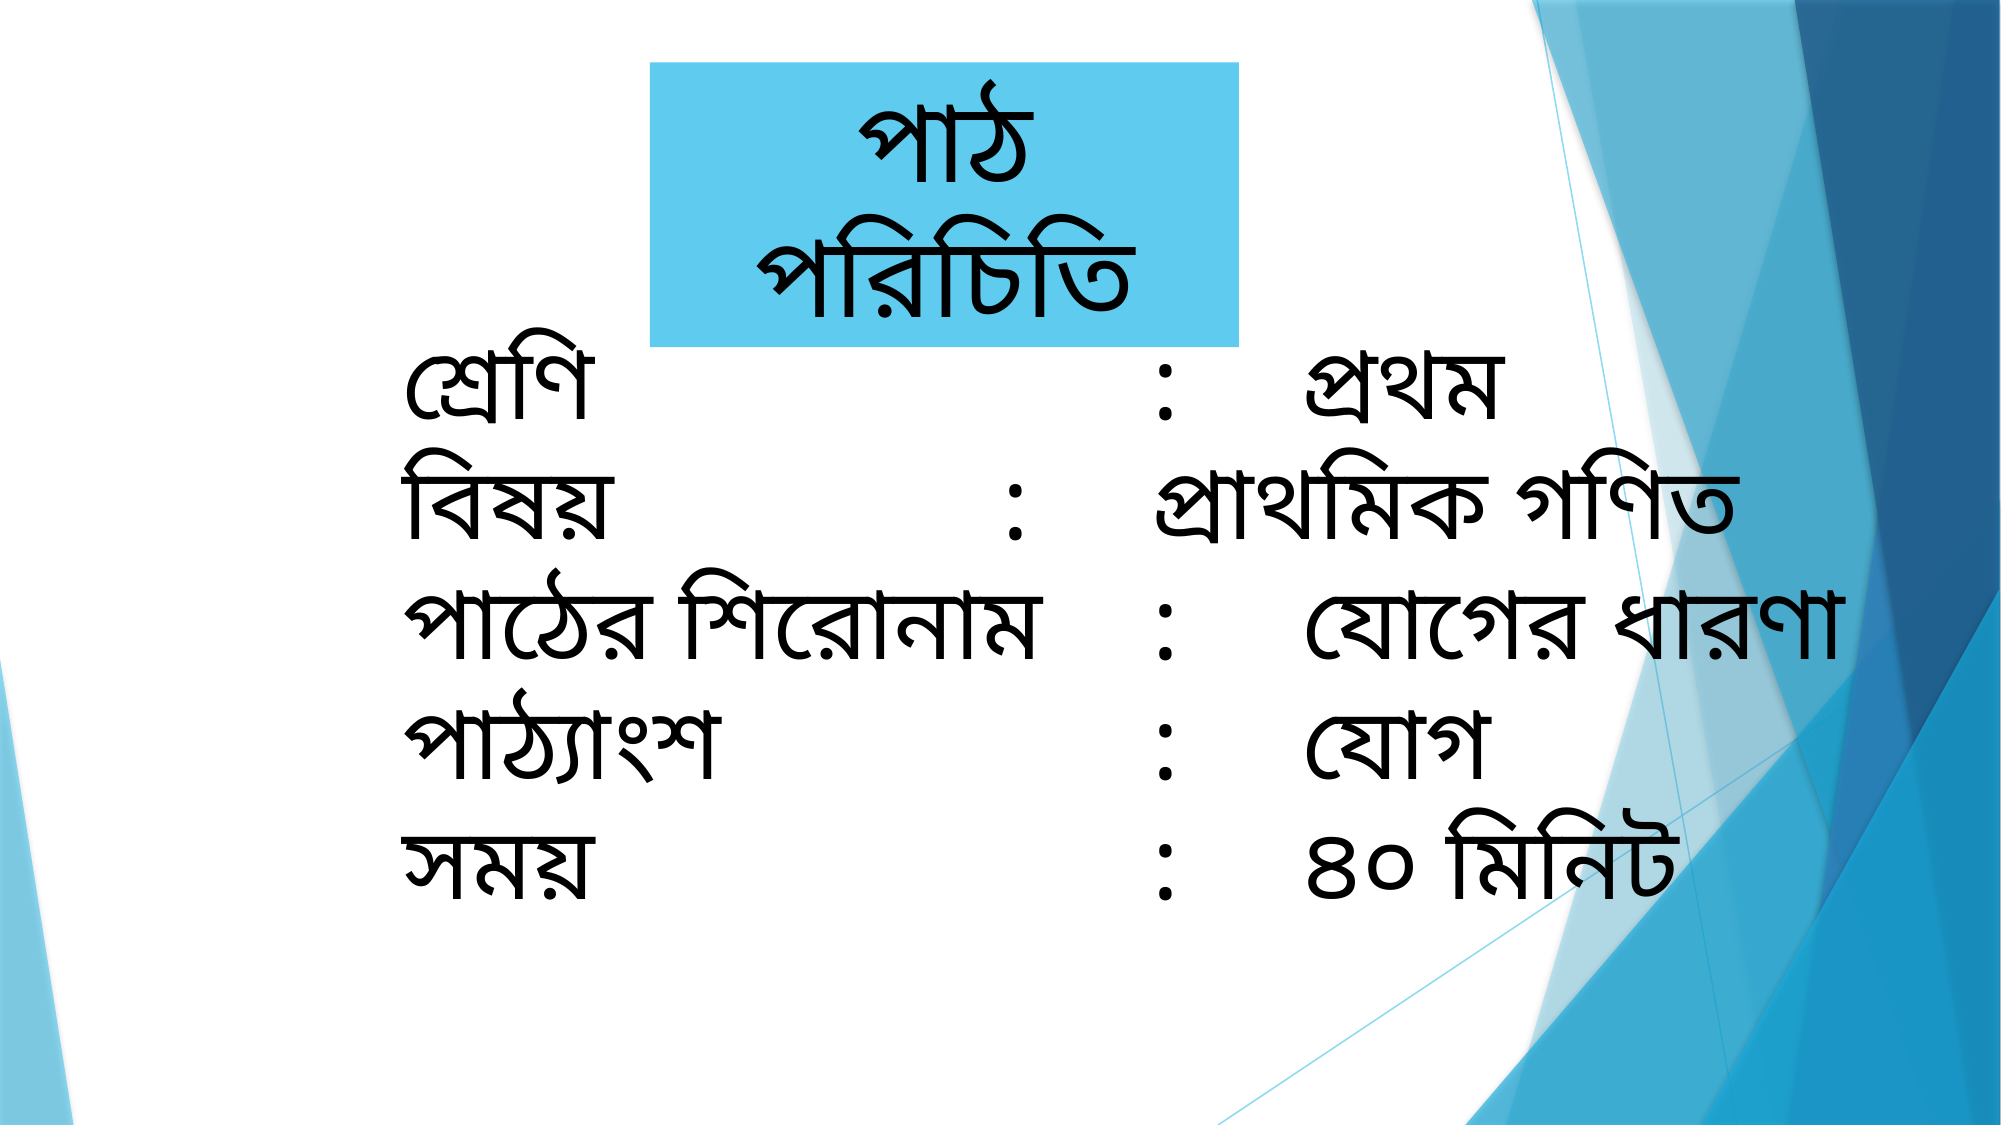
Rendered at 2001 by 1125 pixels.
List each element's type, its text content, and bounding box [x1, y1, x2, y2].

text_box শ্রেণি : প্রথম বিষয় : প্রাথমিক গণিত পাঠের শিরোনাম : যোগের ধারণা পাঠ্যাংশ : যোগ সময় : ৪০ মিনিট [387, 312, 1950, 927]
text_box পাঠ পরিচিতি [649, 62, 1239, 348]
